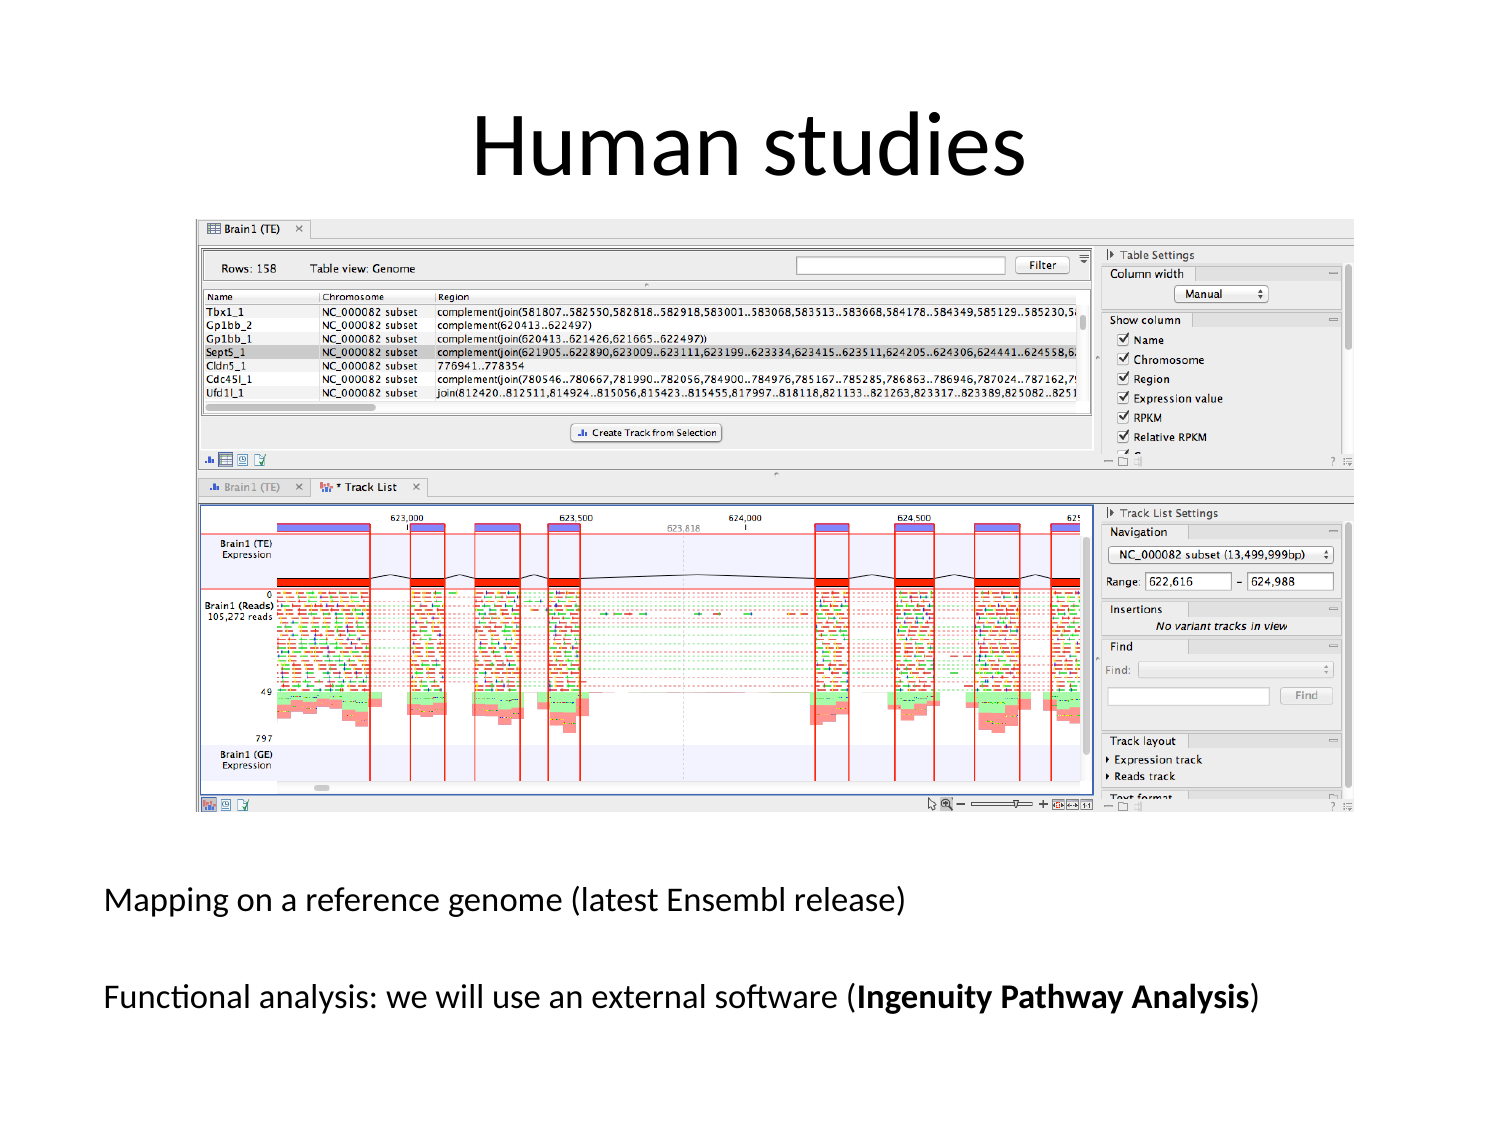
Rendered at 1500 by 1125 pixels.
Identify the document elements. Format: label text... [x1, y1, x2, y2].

picture [195, 219, 1354, 812]
list Mapping on a reference genome (latest Ensembl release) Functional analysis: we will use an external software (Ingenuity Pathway Analysis) [88, 869, 1390, 1024]
title Human studies [75, 45, 1425, 233]
